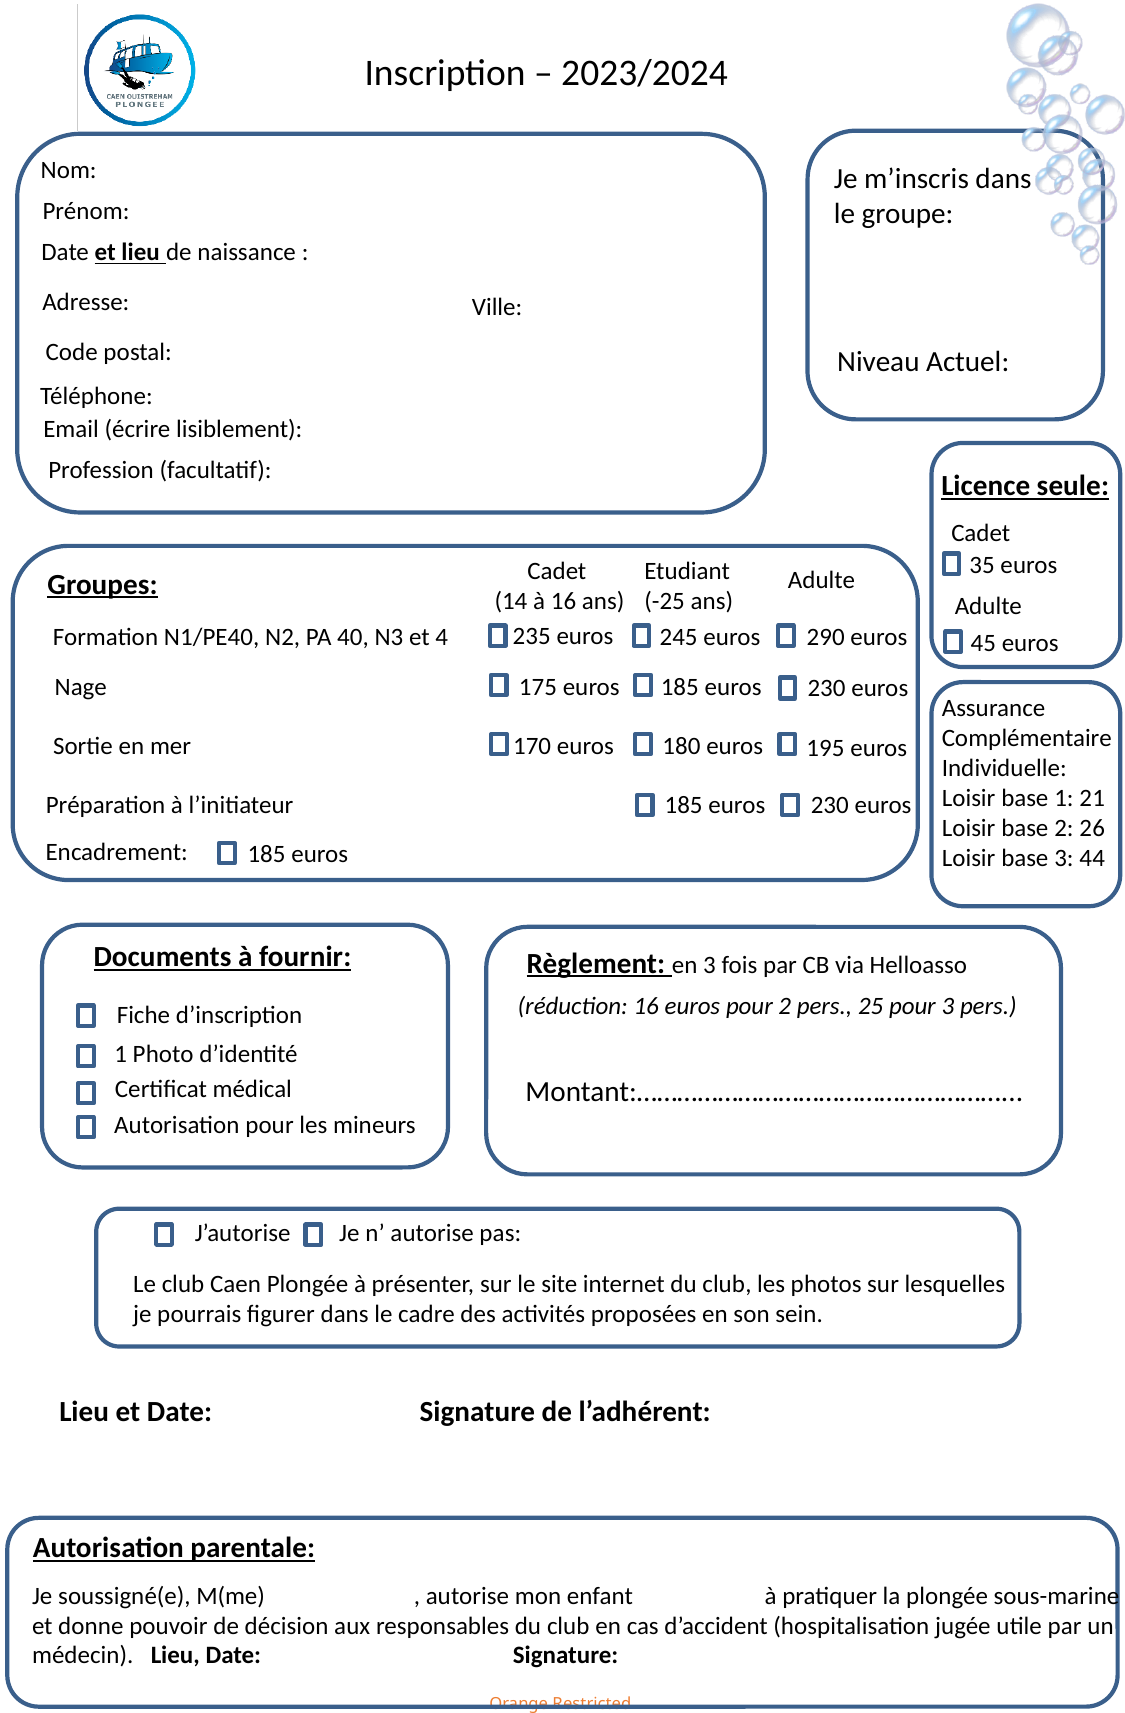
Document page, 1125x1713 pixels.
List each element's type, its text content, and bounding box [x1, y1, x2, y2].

text_box 35 euros [954, 541, 1073, 587]
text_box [12, 545, 928, 881]
text_box [942, 554, 954, 576]
text_box Lieu et Date: Signature de l’adhérent: [44, 1385, 727, 1435]
text_box [949, 679, 1103, 683]
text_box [41, 924, 449, 1168]
text_box Profession (facultatif): [33, 434, 296, 494]
picture [1005, 3, 1125, 265]
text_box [485, 926, 1062, 1175]
text_box [15, 131, 767, 515]
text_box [807, 130, 1104, 420]
text_box Assurance Complémentaire Individuelle: Loisir base 1: 21 Loisir base 2: 26 Loisir base 3: 44 [932, 683, 1125, 879]
text_box Licence seule: [926, 459, 1125, 509]
text_box Inscription – 2023/2024 [349, 41, 744, 101]
text_box [943, 629, 955, 654]
text_box Date et lieu de naissance : [26, 228, 324, 274]
text_box [929, 509, 1123, 670]
text_box Adulte [940, 582, 1038, 627]
text_box 45 euros [955, 618, 1074, 664]
text_box [930, 879, 1123, 909]
text_box [933, 440, 1119, 459]
text_box Nom: [25, 146, 38, 160]
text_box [95, 1208, 1029, 1347]
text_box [7, 1517, 1125, 1707]
text_box Cadet [936, 509, 1026, 554]
picture [77, 4, 205, 131]
